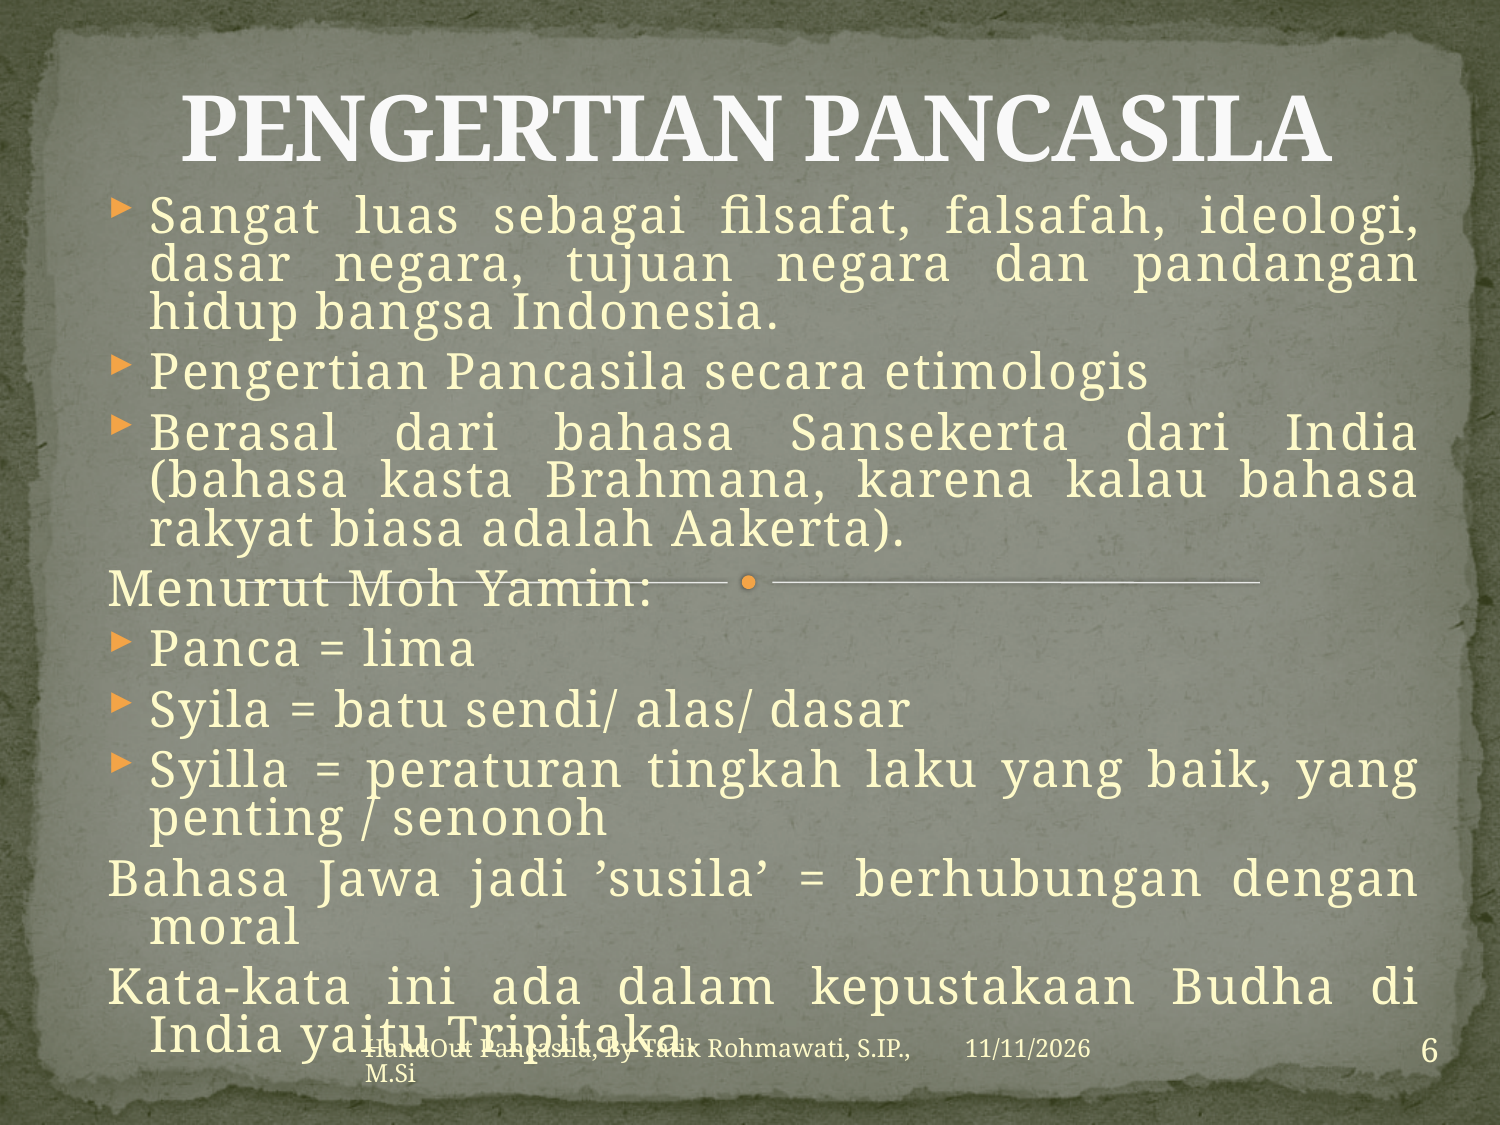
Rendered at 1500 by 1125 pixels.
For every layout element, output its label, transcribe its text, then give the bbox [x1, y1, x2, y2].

subtitle Sangat luas sebagai filsafat, falsafah, ideologi, dasar negara, tujuan negara dan pandangan hidup bangsa Indonesia. Pengertian Pancasila secara etimologis Berasal dari bahasa Sansekerta dari India (bahasa kasta Brahmana, karena kalau bahasa rakyat biasa adalah Aakerta). Menurut Moh Yamin: Panca = lima Syila = batu sendi/ alas/ dasar Syilla = peraturan tingkah laku yang baik, yang penting / senonoh Bahasa Jawa jadi ’susila’ = berhubungan dengan moral Kata-kata ini ada dalam kepustakaan Budha di India yaitu Tripitaka. [75, 188, 1438, 938]
title PENGERTIAN PANCASILA [74, 49, 1438, 188]
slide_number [950, 1017, 1375, 1081]
footer HandOut Pancasila, By Tatik Rohmawati, S.IP.,M.Si [350, 1017, 938, 1081]
slide_number 6 [1379, 1014, 1480, 1089]
